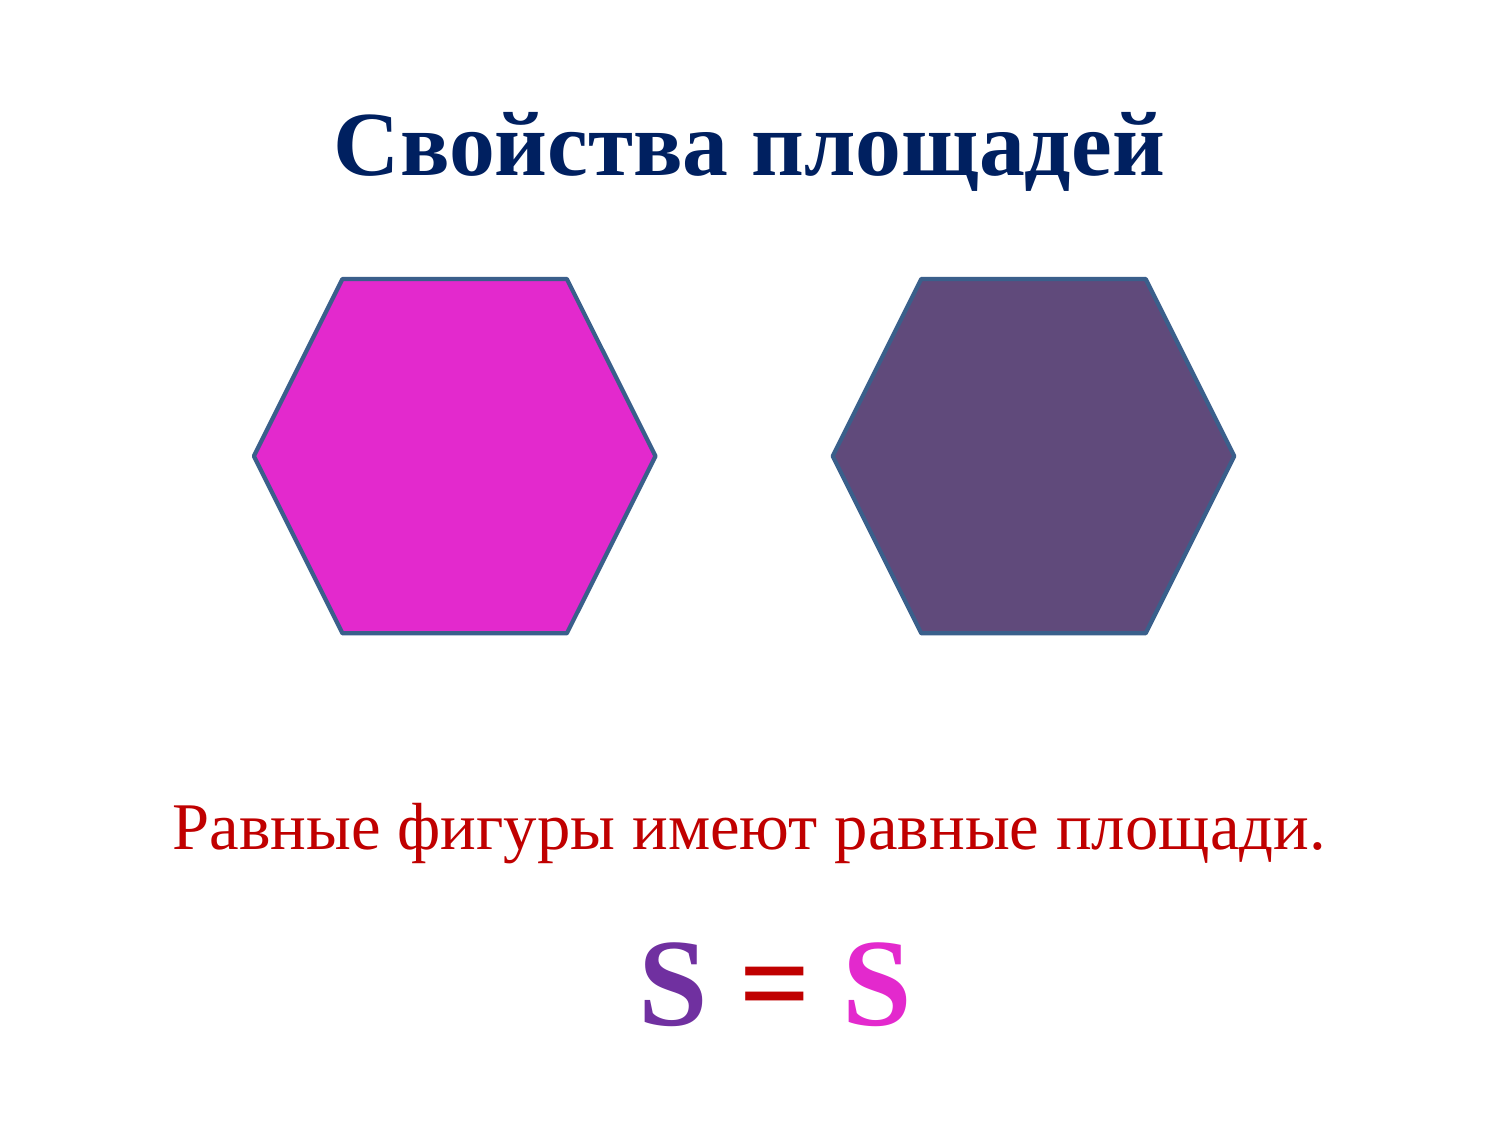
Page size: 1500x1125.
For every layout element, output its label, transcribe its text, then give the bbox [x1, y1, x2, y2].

text_box [830, 276, 1237, 636]
list Равные фигуры имеют равные площади. [75, 775, 1425, 917]
title Свойства площадей [75, 45, 1425, 233]
text_box S = S [100, 893, 1451, 1035]
text_box [252, 276, 658, 636]
